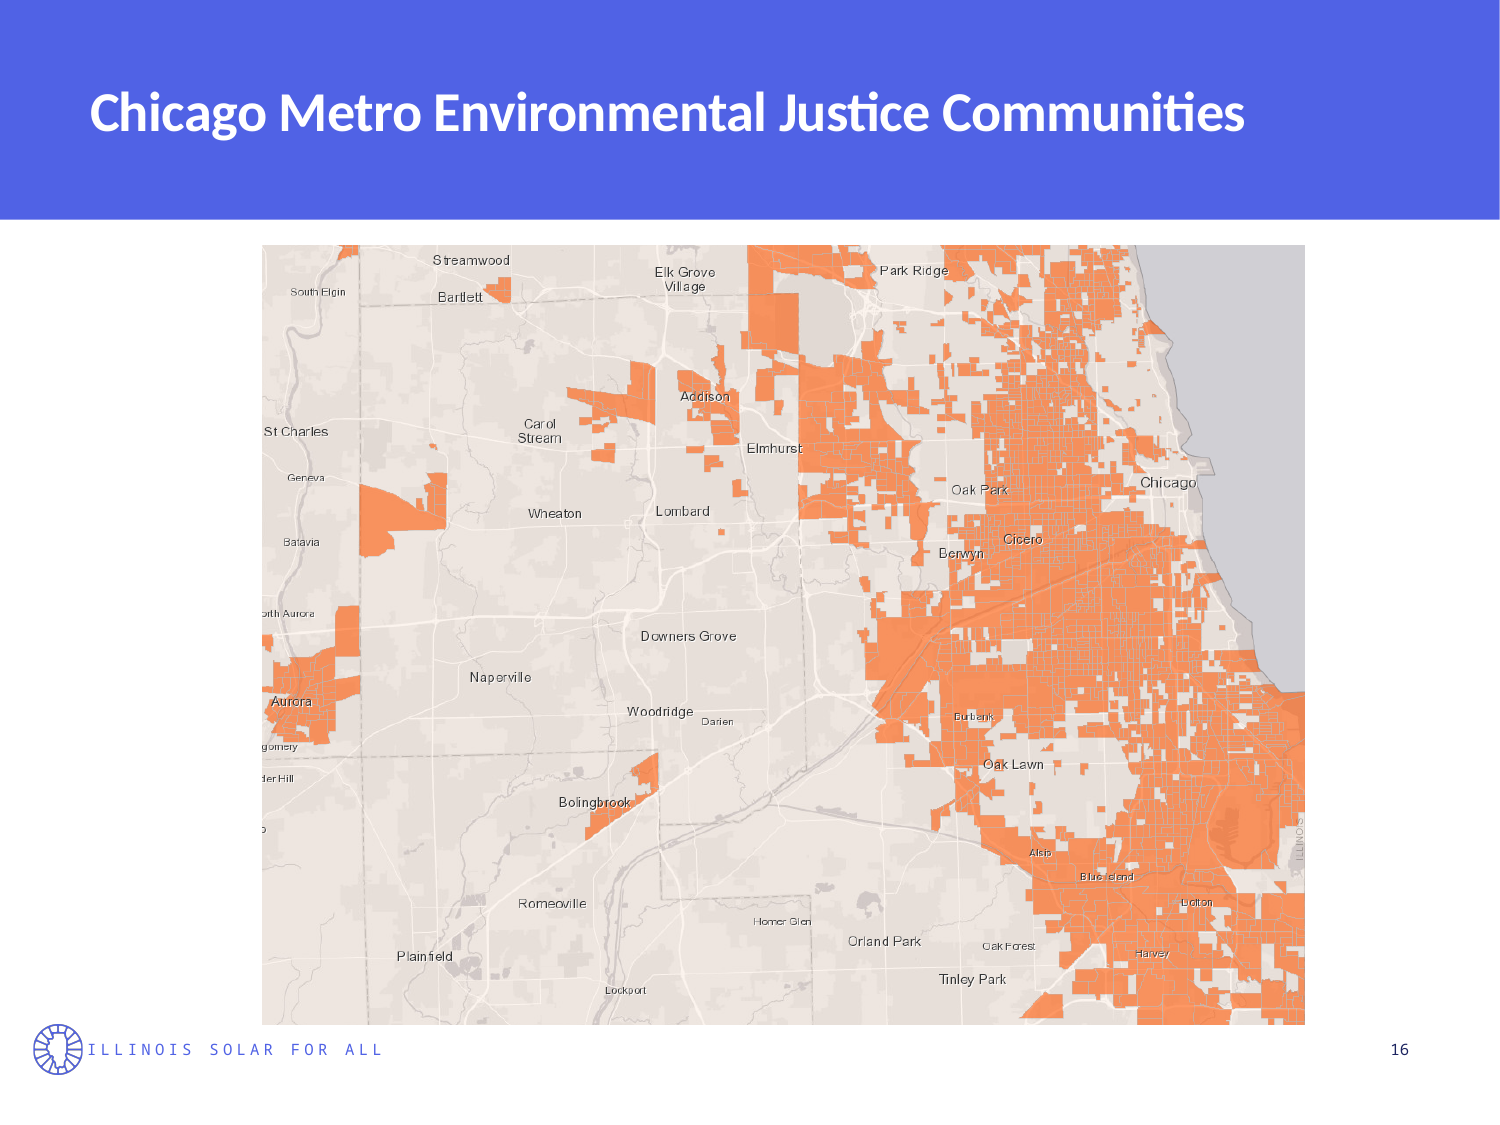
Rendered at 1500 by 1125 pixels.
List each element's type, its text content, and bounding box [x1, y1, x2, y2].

title Chicago Metro Environmental Justice Communities [0, 0, 1500, 220]
picture [262, 237, 1305, 1025]
